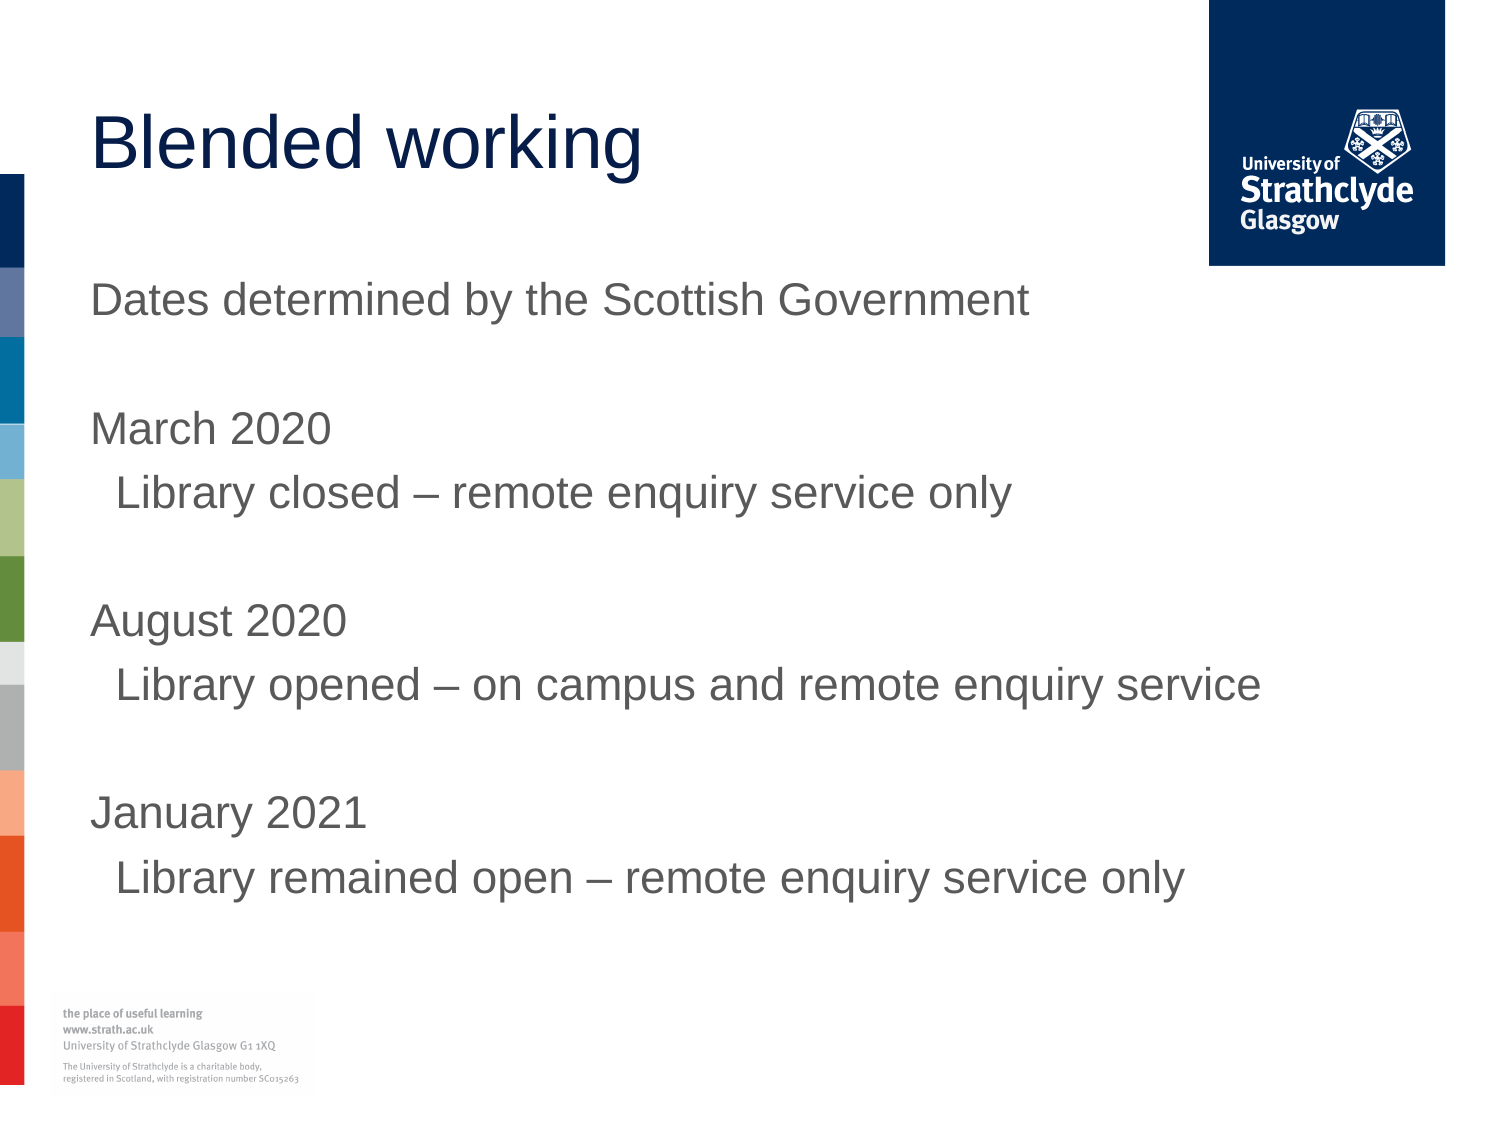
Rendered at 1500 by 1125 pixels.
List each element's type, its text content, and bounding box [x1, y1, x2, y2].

picture [0, 174, 29, 1085]
title Blended working [75, 45, 1425, 233]
list Dates determined by the Scottish Government March 2020 Library closed – remote enquiry service only August 2020 Library opened – on campus and remote enquiry service January 2021 Library remained open – remote enquiry service only [75, 262, 1425, 1005]
picture [50, 991, 314, 1097]
picture [1209, 0, 1446, 266]
